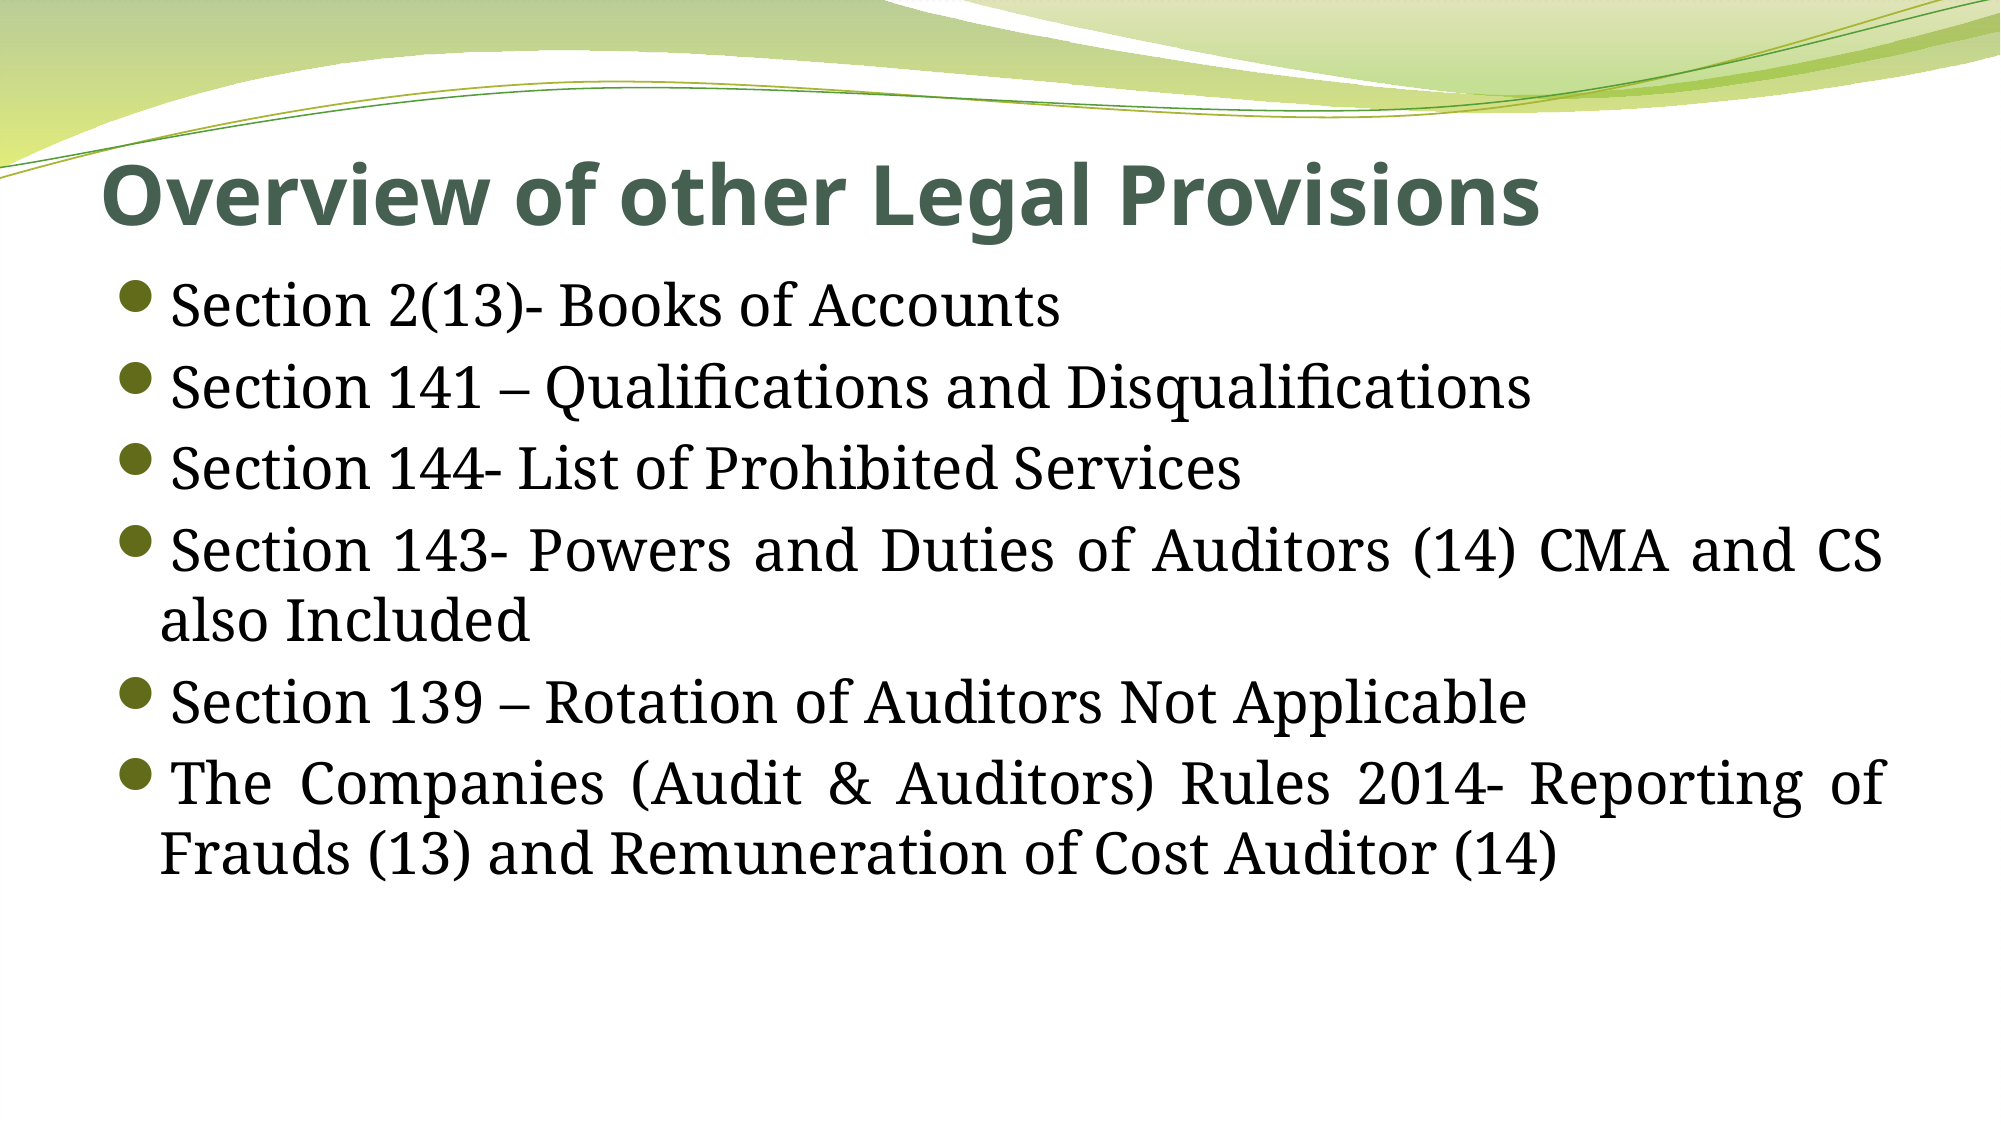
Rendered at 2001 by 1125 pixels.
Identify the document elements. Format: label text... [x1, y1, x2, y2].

title Overview of other Legal Provisions [99, 115, 1900, 243]
list Section 2(13)- Books of Accounts Section 141 – Qualifications and Disqualifications Section 144- List of Prohibited Services Section 143- Powers and Duties of Auditors (14) CMA and CS also Included Section 139 – Rotation of Auditors Not Applicable The Companies (Audit & Auditors) Rules 2014- Reporting of Frauds (13) and Remuneration of Cost Auditor (14) [99, 260, 1900, 1038]
